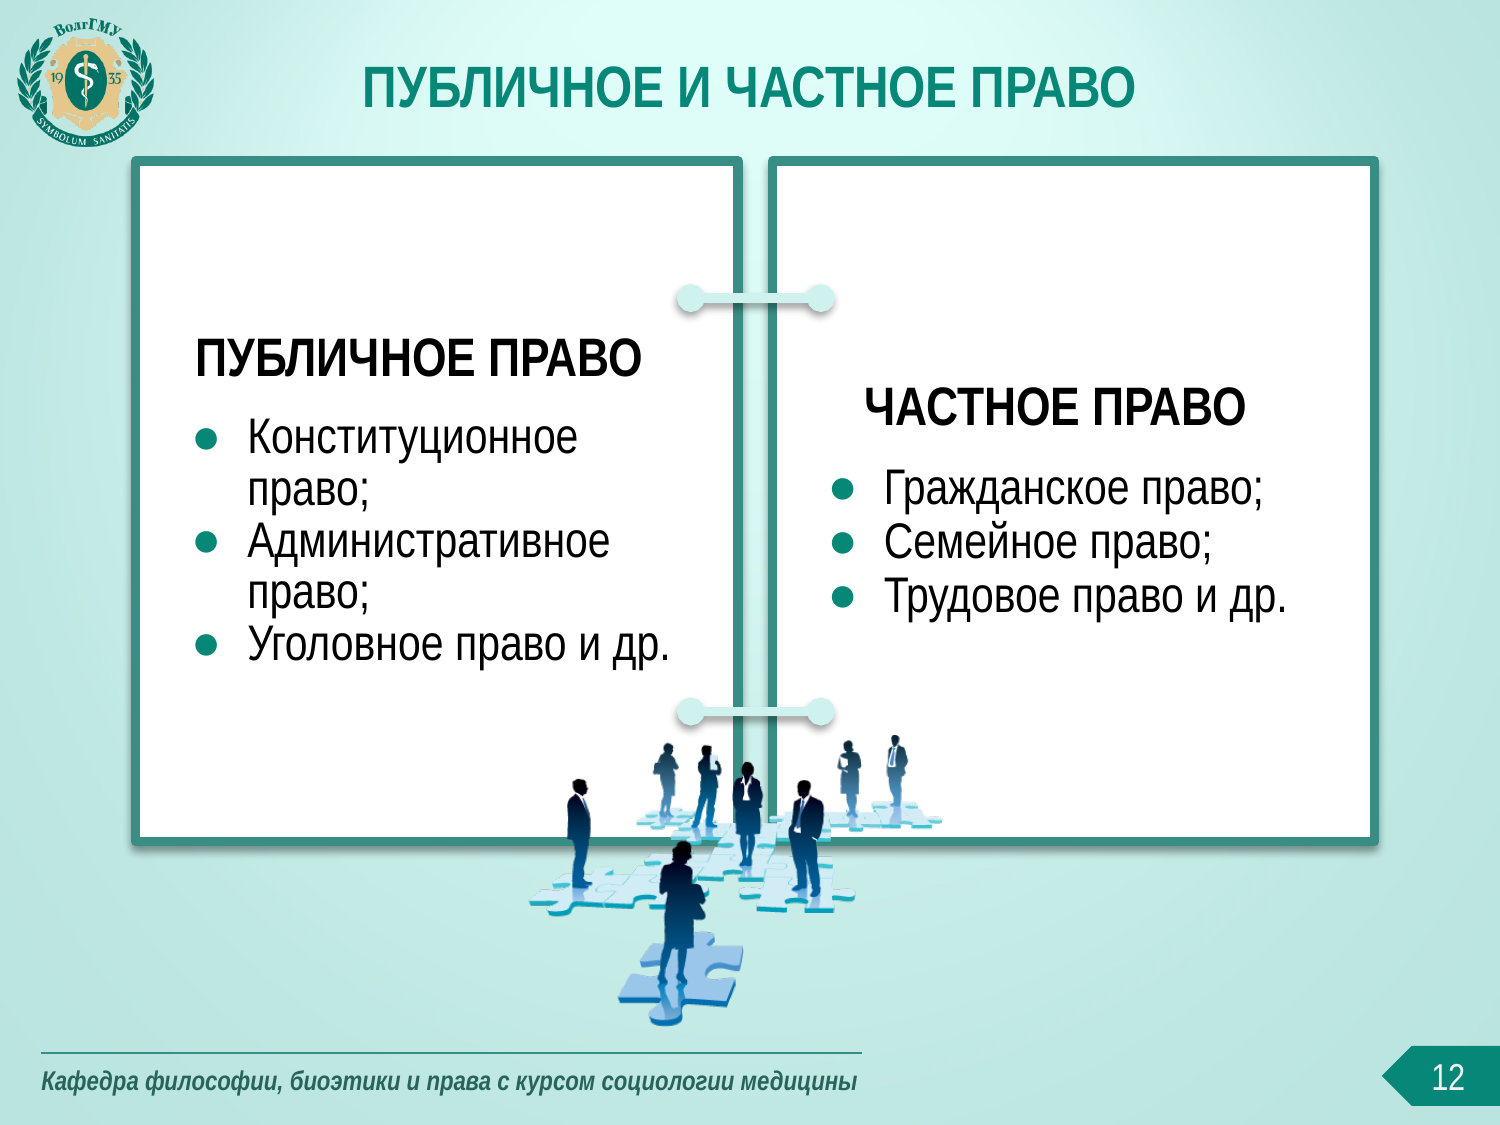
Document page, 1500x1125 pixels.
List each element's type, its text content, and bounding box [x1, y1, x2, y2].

list ЧАСТНОЕ ПРАВО Гражданское право; Семейное право; Трудовое право и др. [769, 158, 1378, 844]
text_box 12 [1381, 1045, 1500, 1106]
title ПУБЛИЧНОЕ И ЧАСТНОЕ ПРАВО [292, 47, 1208, 130]
picture [0, 0, 1500, 1125]
list ПУБЛИЧНОЕ ПРАВО Конституционное право; Административное право; Уголовное право и др. [133, 158, 741, 844]
